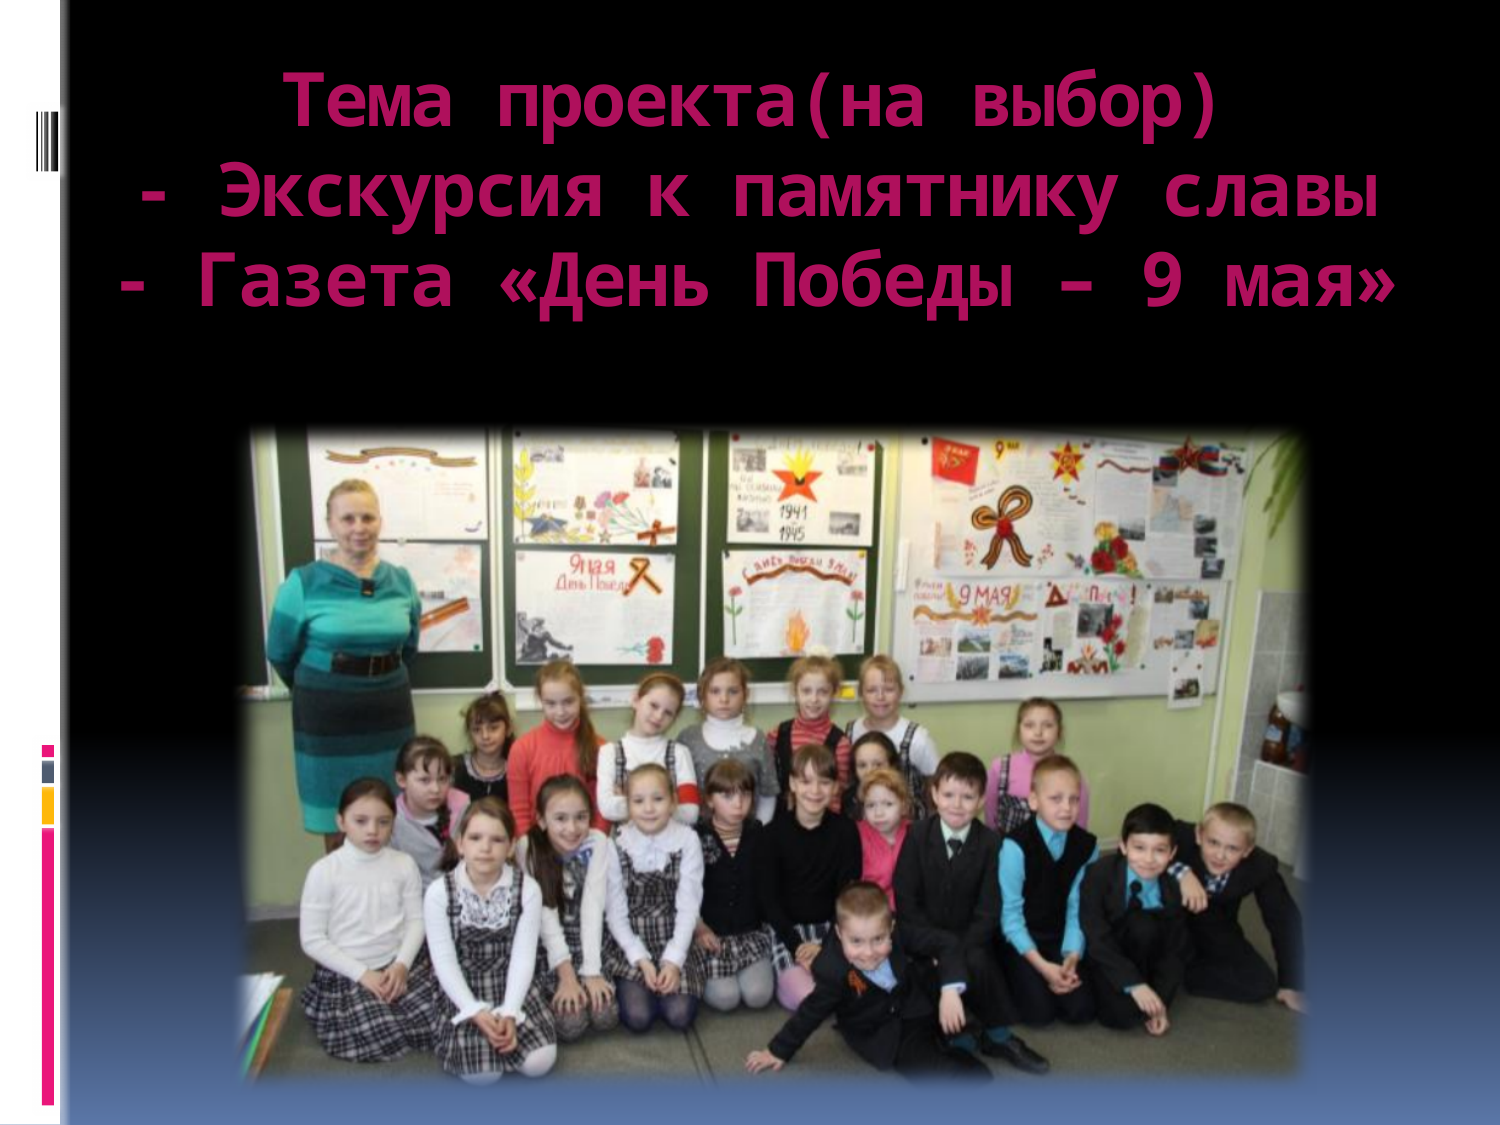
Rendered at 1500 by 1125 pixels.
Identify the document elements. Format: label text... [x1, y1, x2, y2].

picture [229, 420, 1318, 1096]
title Тема проекта(на выбор) - Экскурсия к памятнику славы - Газета «День Победы – 9 мая» [75, 43, 1436, 1071]
